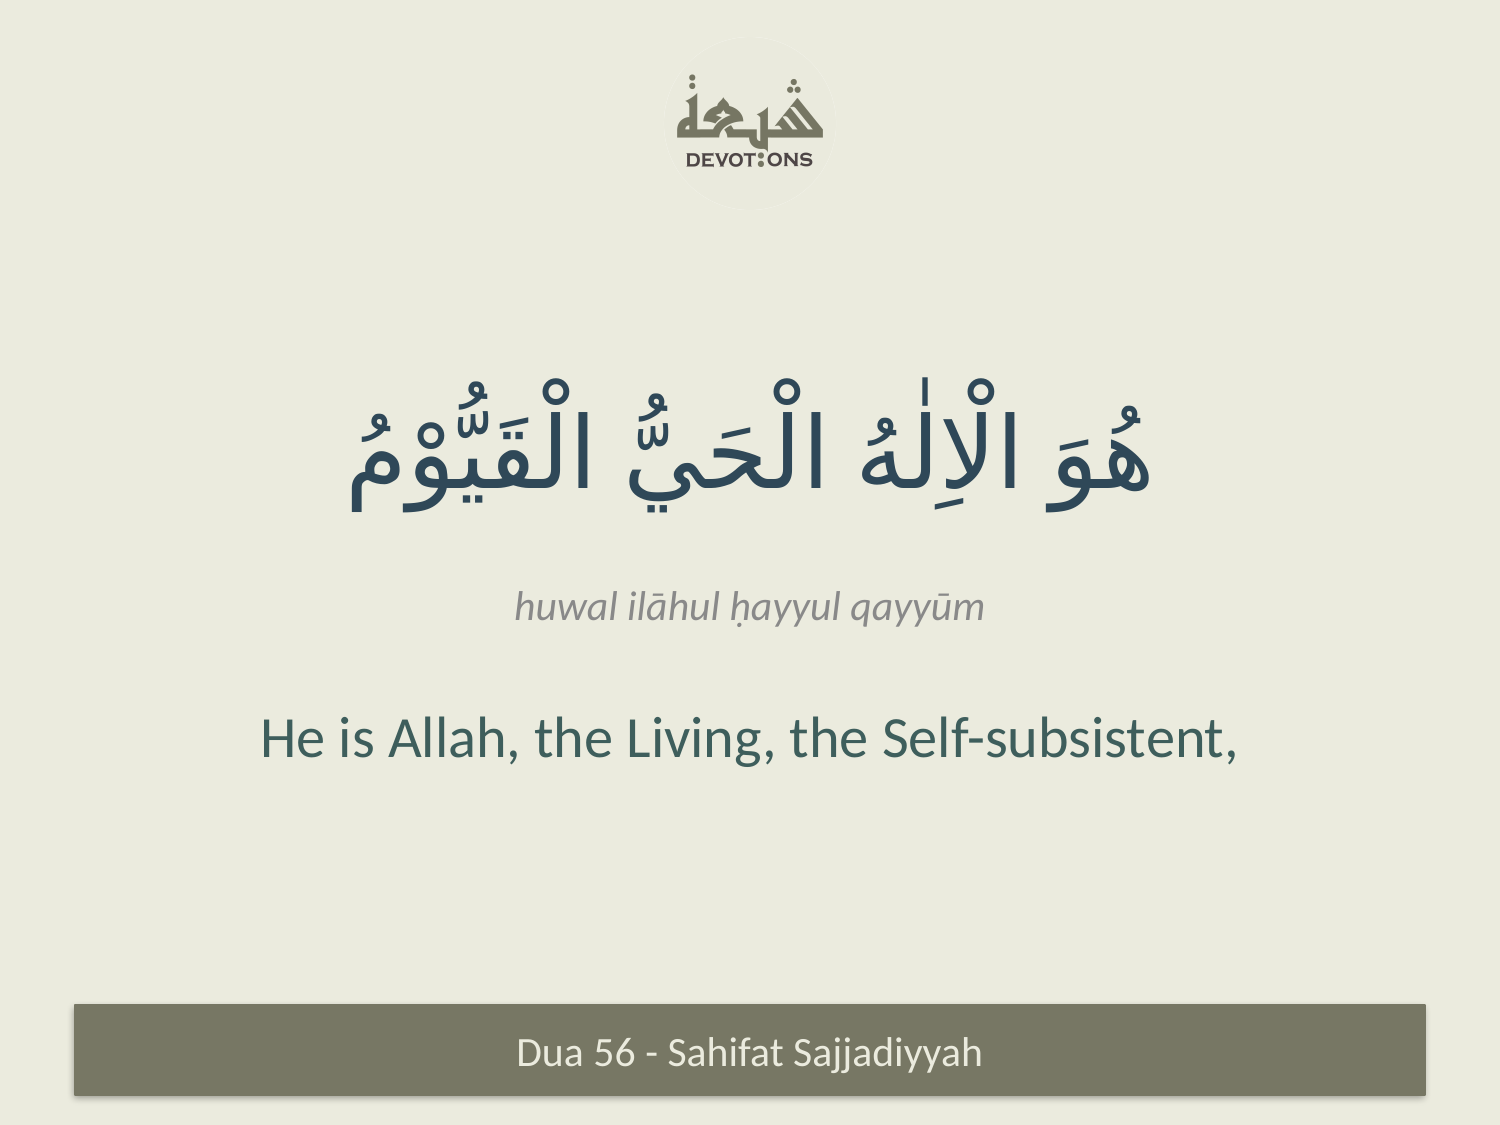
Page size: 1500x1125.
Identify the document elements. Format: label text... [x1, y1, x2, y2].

text_box Dua 56 - Sahifat Sajjadiyyah [501, 1017, 999, 1083]
picture [656, 29, 844, 218]
text_box [74, 1004, 1426, 1096]
text_box هُوَ الْاِلٰهُ الْحَيُّ الْقَيُّوْمُ huwal ilāhul ḥayyul qayyūm He is Allah, the Living, the Self-subsistent, [74, 381, 1425, 776]
